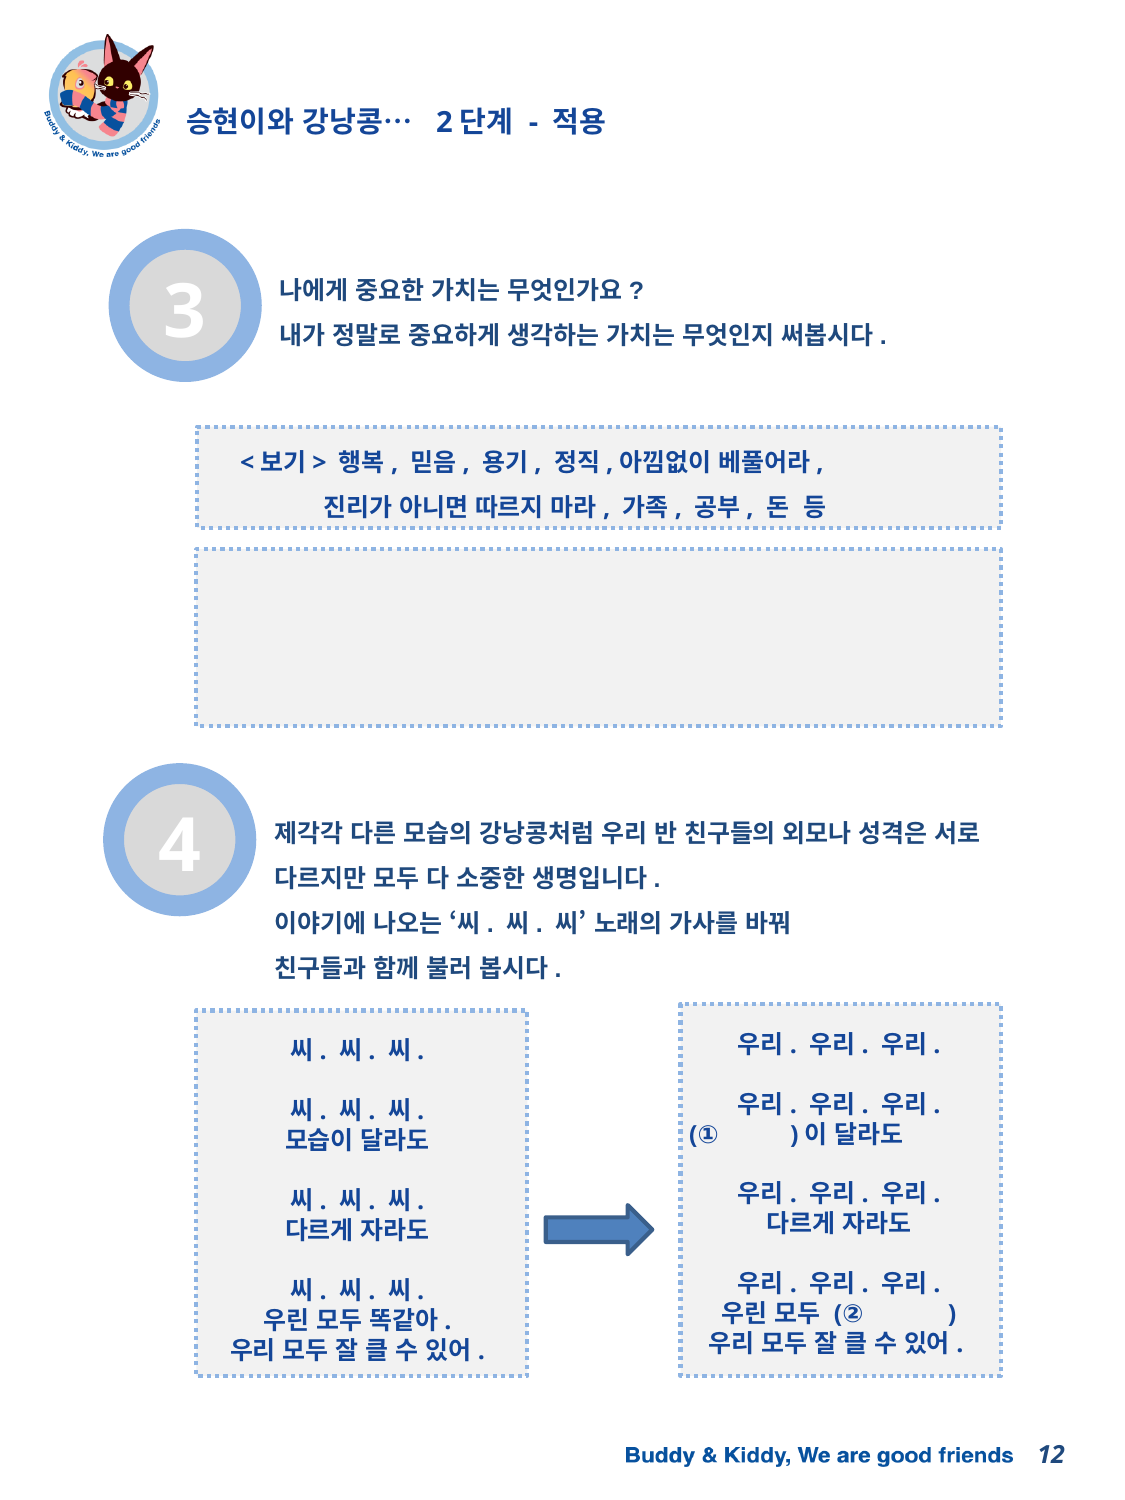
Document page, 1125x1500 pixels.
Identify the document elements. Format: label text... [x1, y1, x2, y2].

text_box [194, 547, 1003, 728]
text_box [113, 773, 247, 907]
picture [44, 34, 160, 157]
text_box [982, 425, 1003, 530]
text_box [195, 425, 225, 530]
text_box [194, 1008, 529, 1378]
text_box 제각각 다른 모습의 강낭콩처럼 우리 반 친구들의 외모나 성격은 서로 다르지만 모두 다 소중한 생명입니다. 이야기에 나오는 ‘씨. 씨. 씨’ 노래의 가사를 바꿔 친구들과 함께 불러 봅시다. [259, 795, 1044, 990]
text_box 나에게 중요한 가치는 무엇인가요? 내가 정말로 중요하게 생각하는 가치는 무엇인지 써봅시다. [265, 252, 1080, 357]
text_box 씨. 씨. 씨. 씨. 씨. 씨. 모습이 달라도 씨. 씨. 씨. 다르게 자라도 씨. 씨. 씨. 우린 모두 똑같아. 우리 모두 잘 클 수 있어. [196, 1027, 519, 1372]
text_box [543, 1203, 655, 1257]
text_box <보기> 행복, 믿음, 용기, 정직,아낌없이 베풀어라, 진리가 아니면 따르지 마라, 가족, 공부, 돈 등 [225, 424, 982, 530]
text_box 승현이와 강낭콩… 2단계 - 적용 [171, 78, 904, 146]
text_box [678, 1002, 1003, 1020]
text_box 12 [1012, 1430, 1080, 1476]
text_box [118, 239, 252, 372]
text_box [678, 1366, 1003, 1378]
text_box 우리. 우리. 우리. 우리. 우리. 우리. (① )이 달라도 우리. 우리. 우리. 다르게 자라도 우리. 우리. 우리. 우린 모두 (② ) 우리 모두 잘 클 수 있어. [663, 1020, 1015, 1366]
picture [626, 1447, 1013, 1468]
